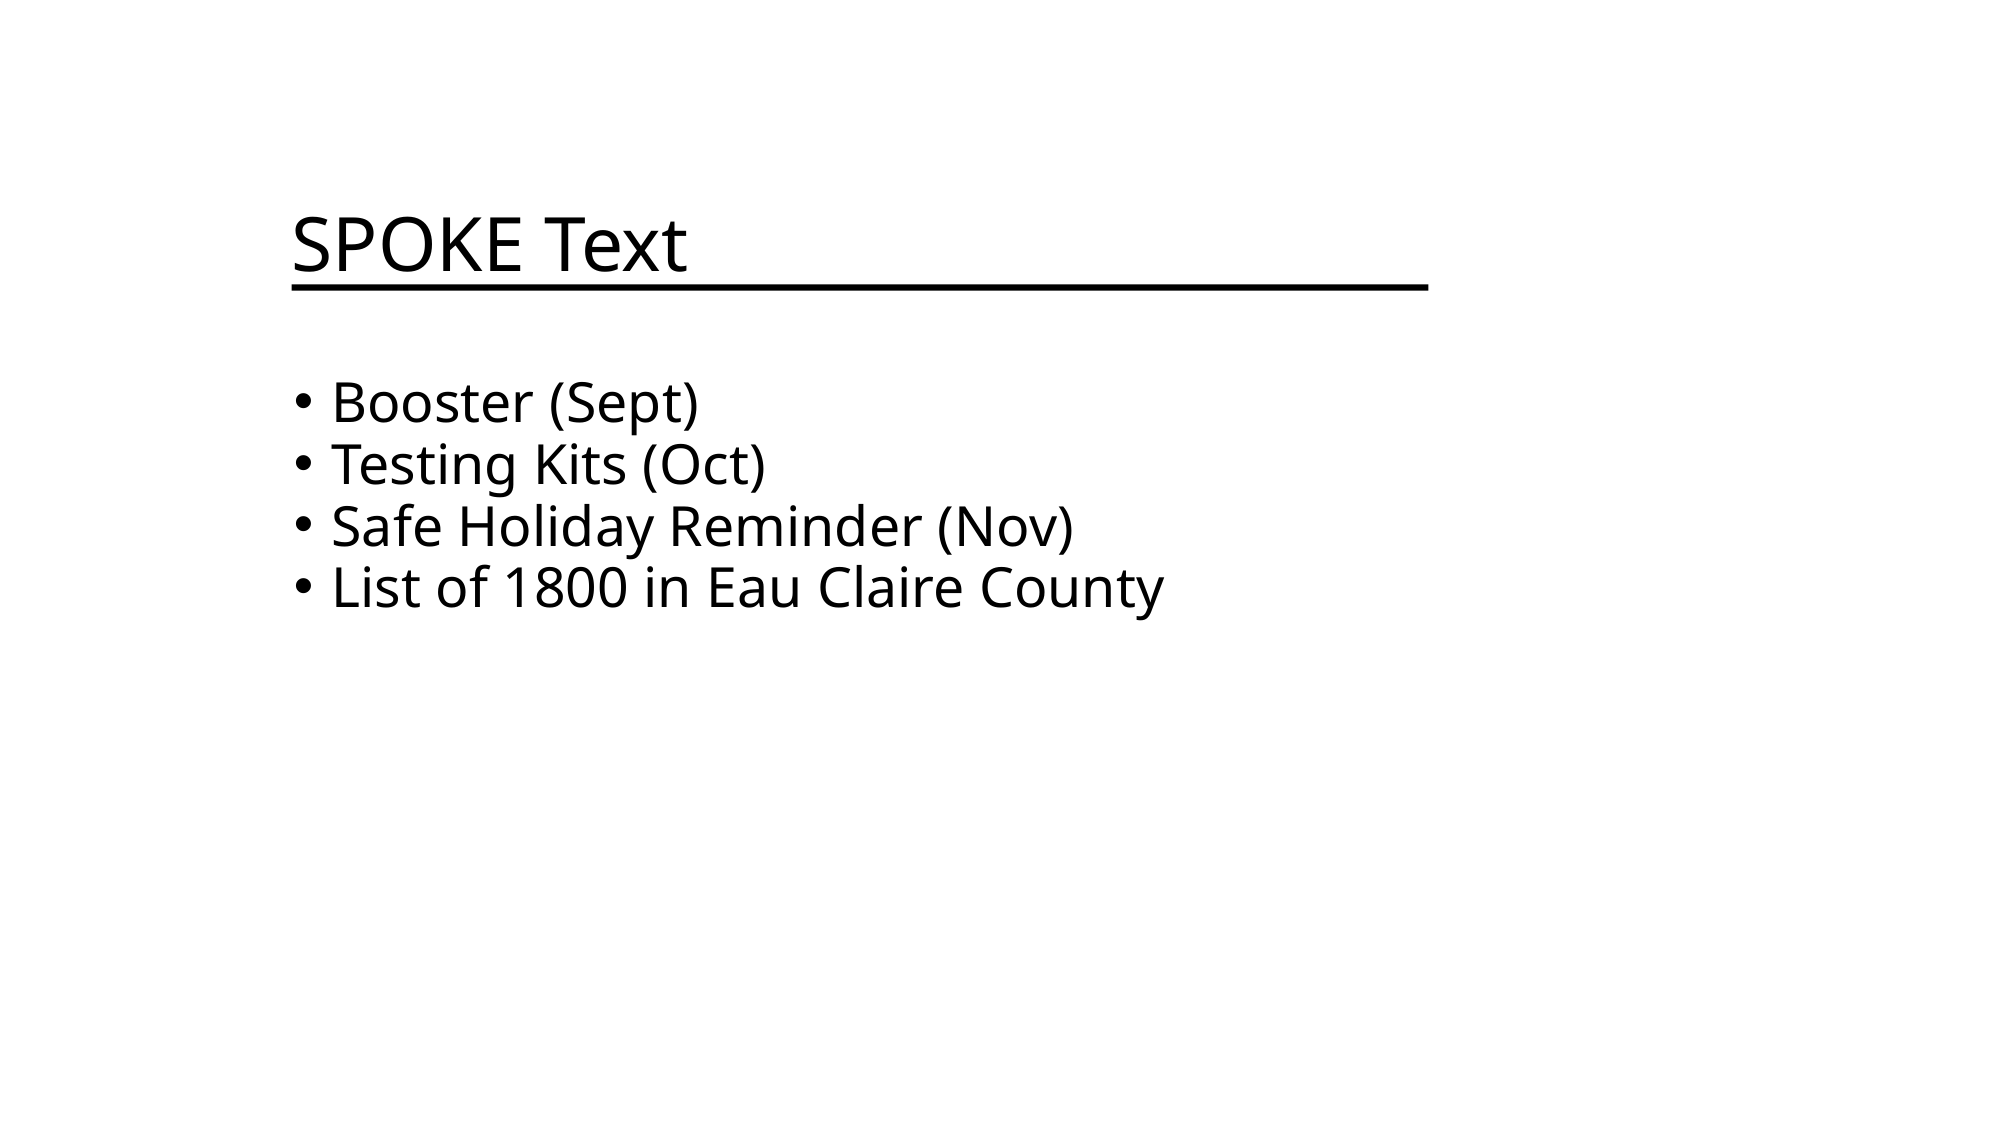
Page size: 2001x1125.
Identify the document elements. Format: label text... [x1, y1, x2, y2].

text_box SPOKE Text [291, 211, 2000, 287]
text_box Booster (Sept) Testing Kits (Oct) Safe Holiday Reminder (Nov) List of 1800 in Eau Claire County [256, 372, 1532, 1054]
